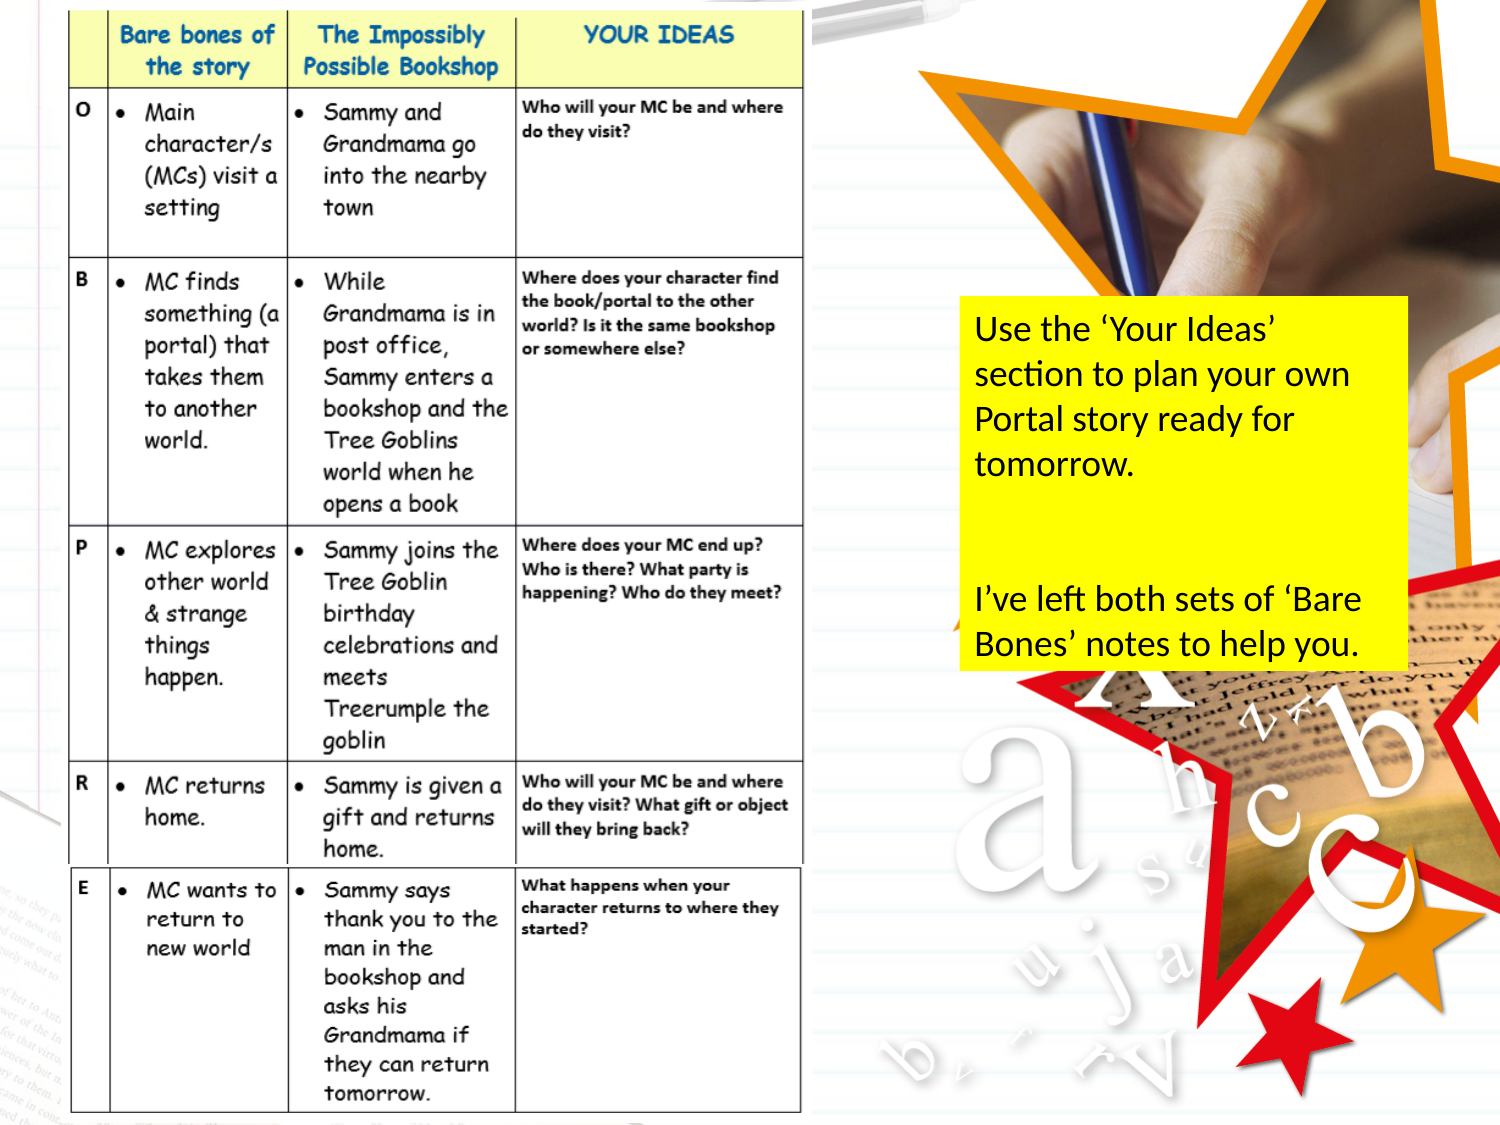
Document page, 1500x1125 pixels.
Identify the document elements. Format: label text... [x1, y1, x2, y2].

picture [0, 0, 1500, 1125]
text_box Use the ‘Your Ideas’ section to plan your own Portal story ready for tomorrow. I’ve left both sets of ‘Bare Bones’ notes to help you. [959, 296, 1409, 671]
